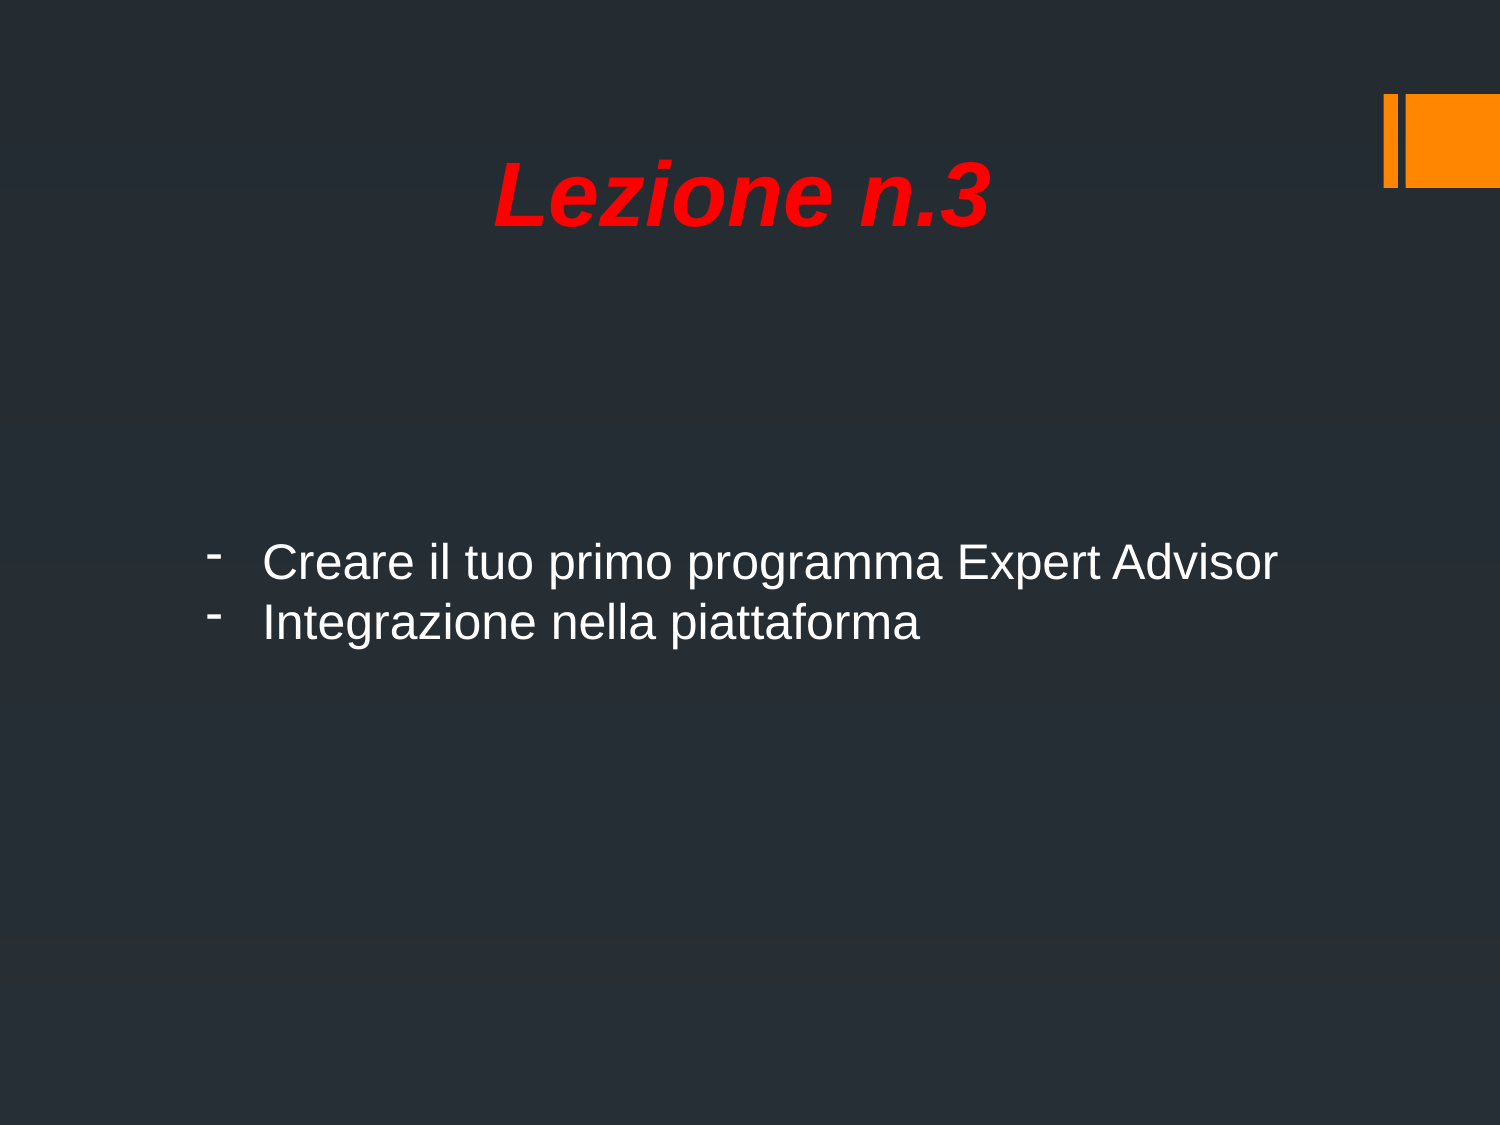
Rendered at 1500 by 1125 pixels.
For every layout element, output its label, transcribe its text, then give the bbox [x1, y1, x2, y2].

text_box Creare il tuo primo programma Expert Advisor Integrazione nella piattaforma [191, 521, 1295, 657]
title Lezione n.3 [142, 62, 1343, 252]
